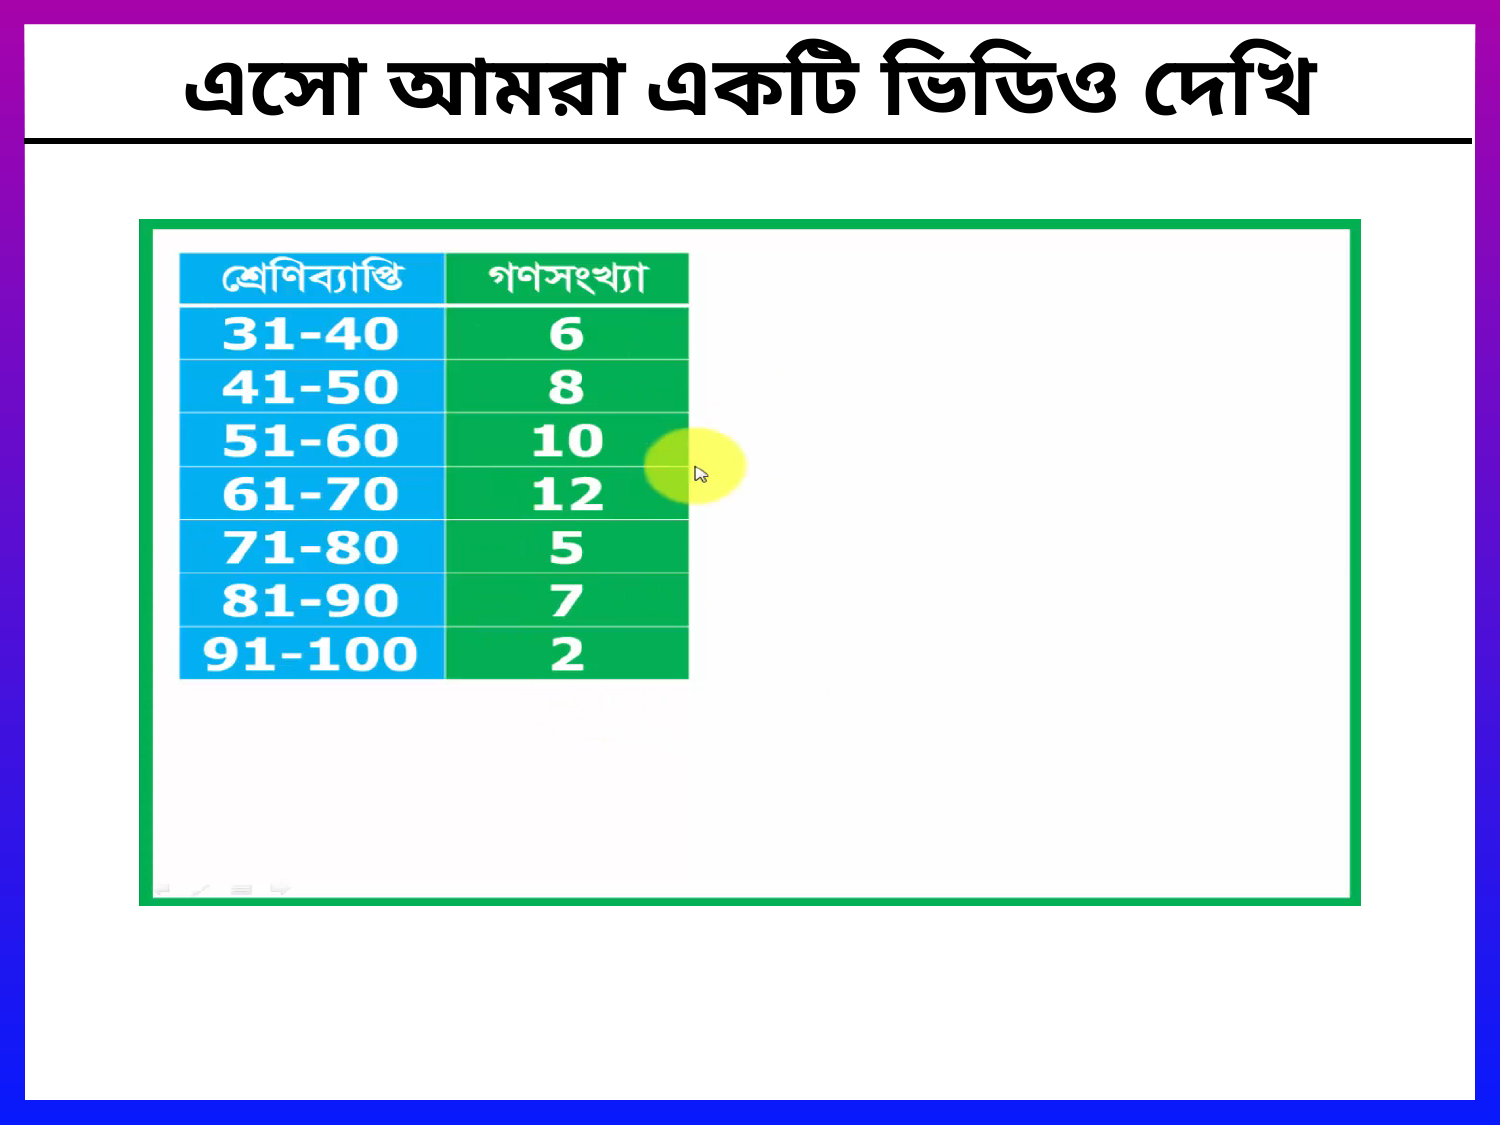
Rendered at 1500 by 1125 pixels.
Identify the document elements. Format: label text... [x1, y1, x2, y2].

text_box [138, 218, 1362, 907]
text_box এসো আমরা একটি ভিডিও দেখি [139, 24, 1361, 138]
text_box [0, 0, 1500, 1125]
